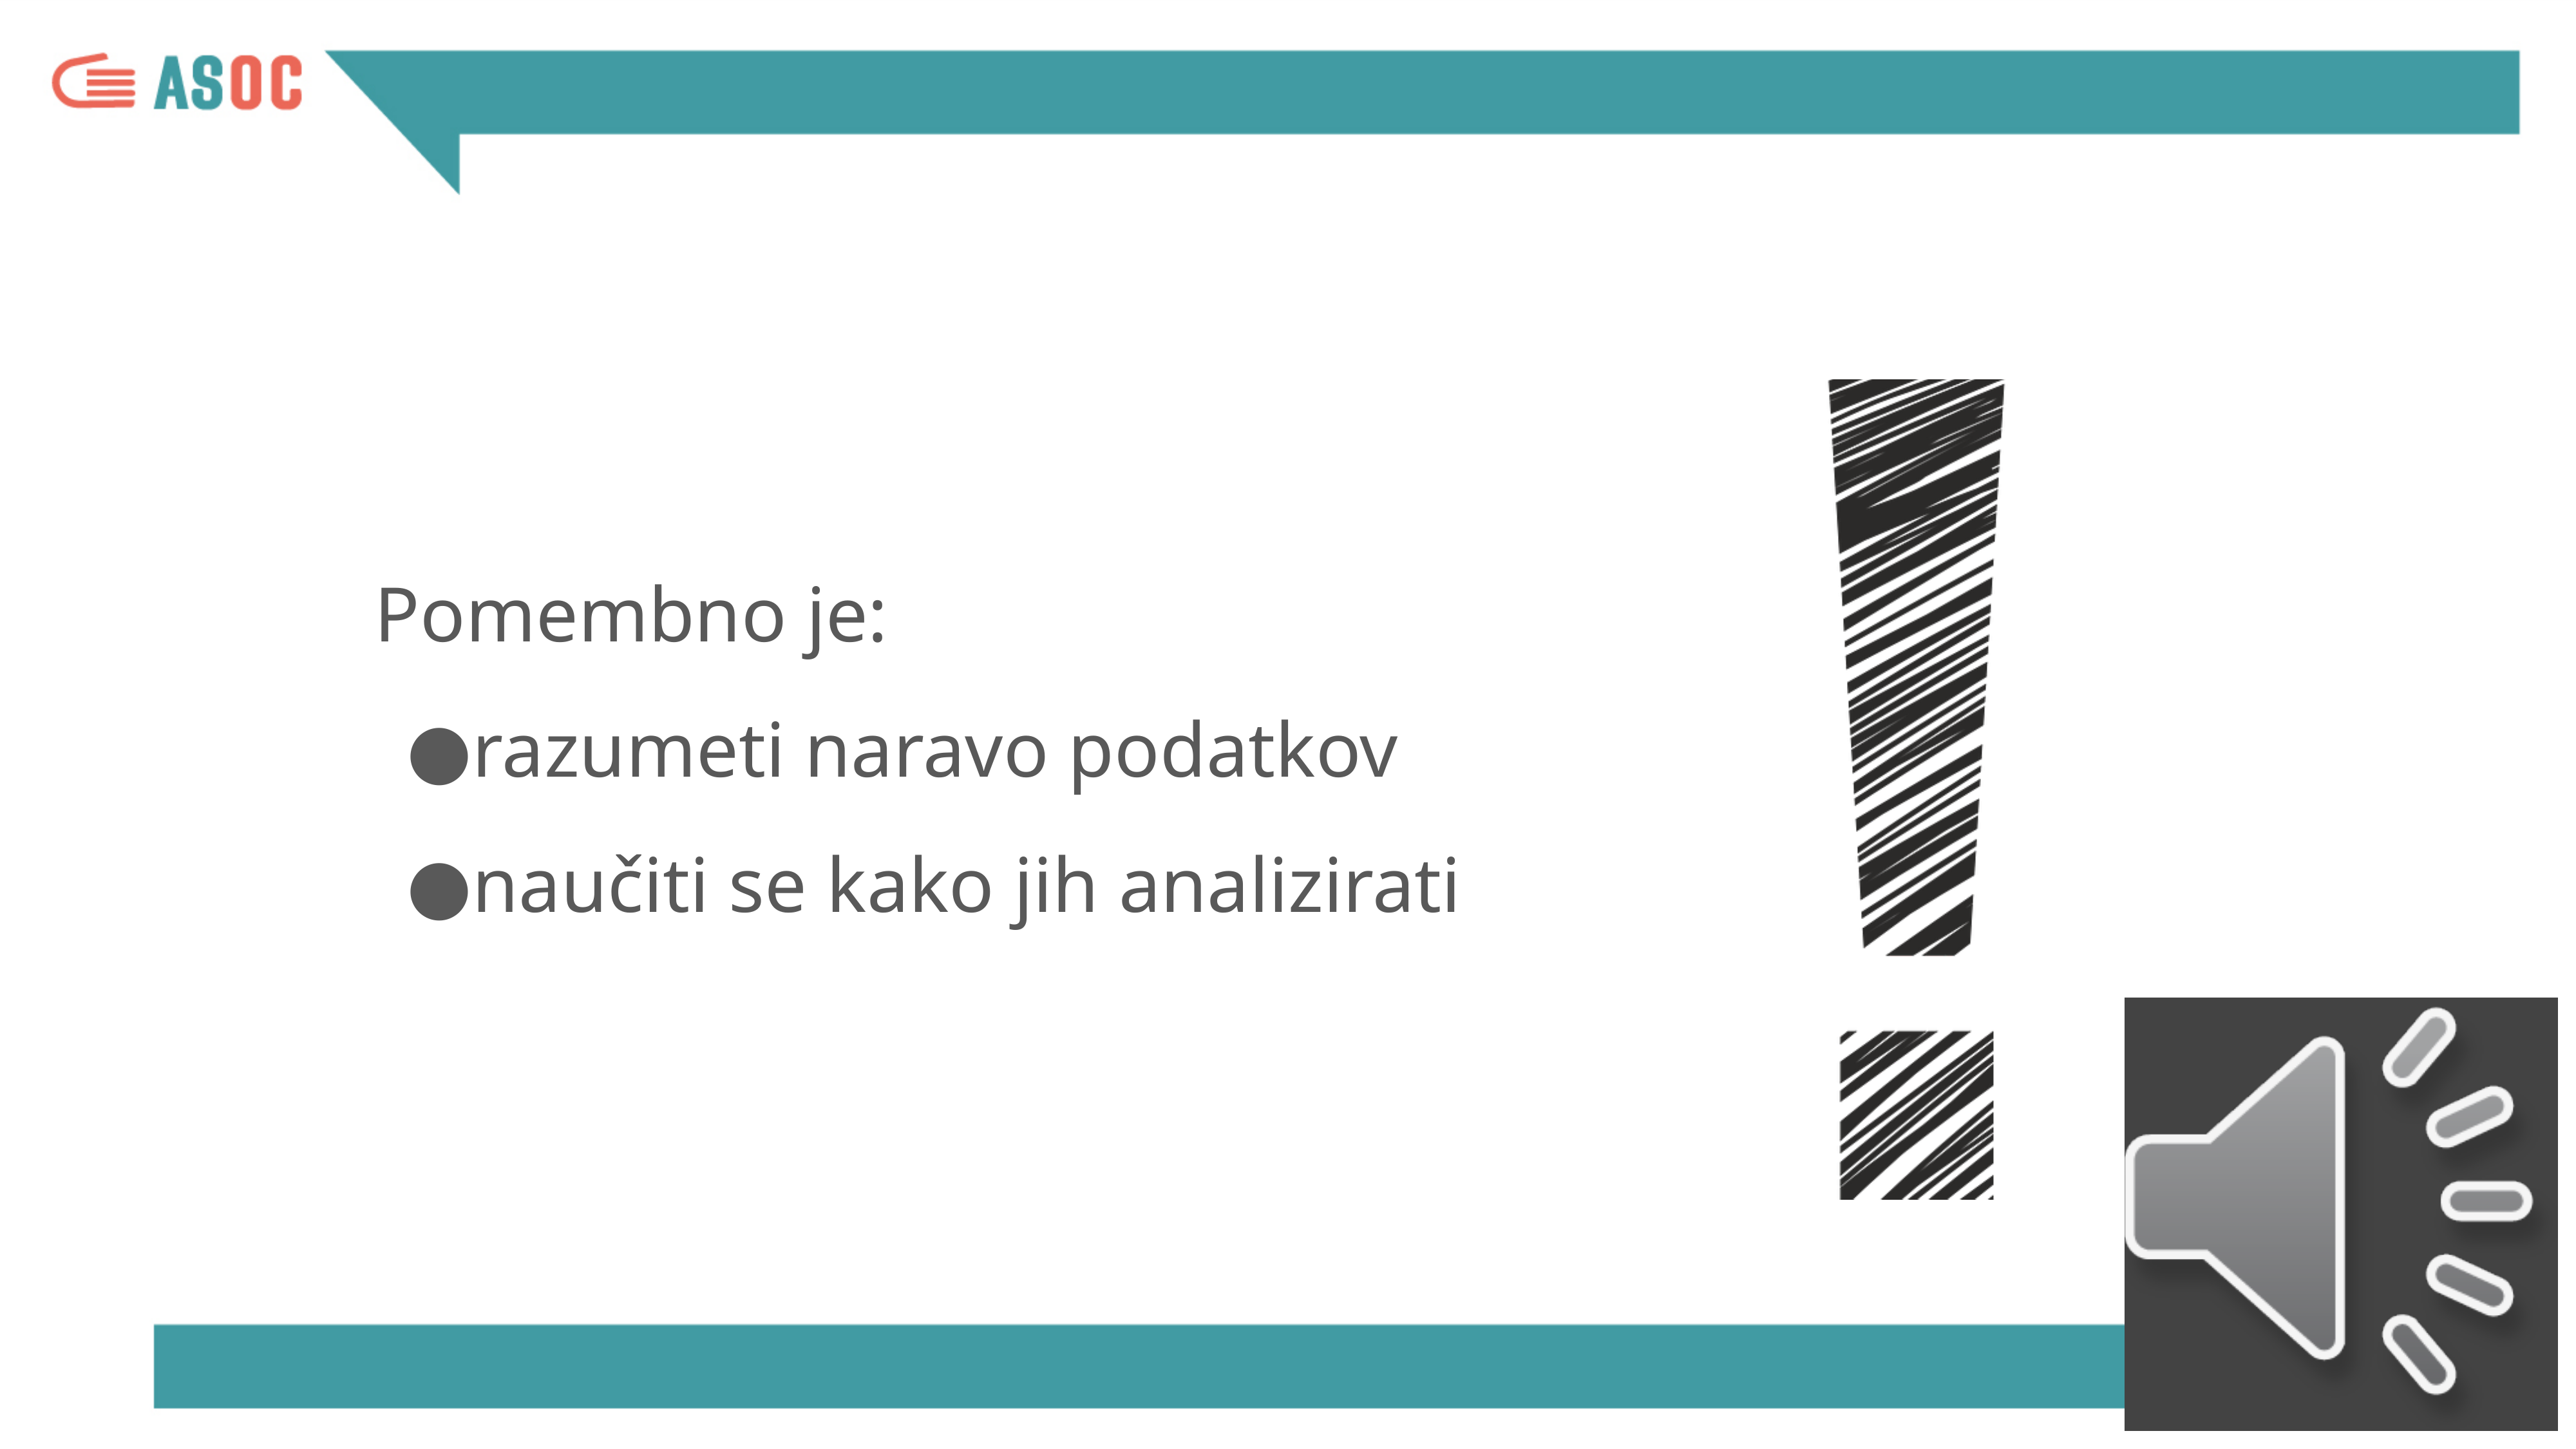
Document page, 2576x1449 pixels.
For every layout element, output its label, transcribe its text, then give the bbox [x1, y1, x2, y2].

text_box Pomembno je: razumeti naravo podatkov naučiti se kako jih analizirati [365, 565, 1674, 883]
picture [0, 0, 2576, 1449]
